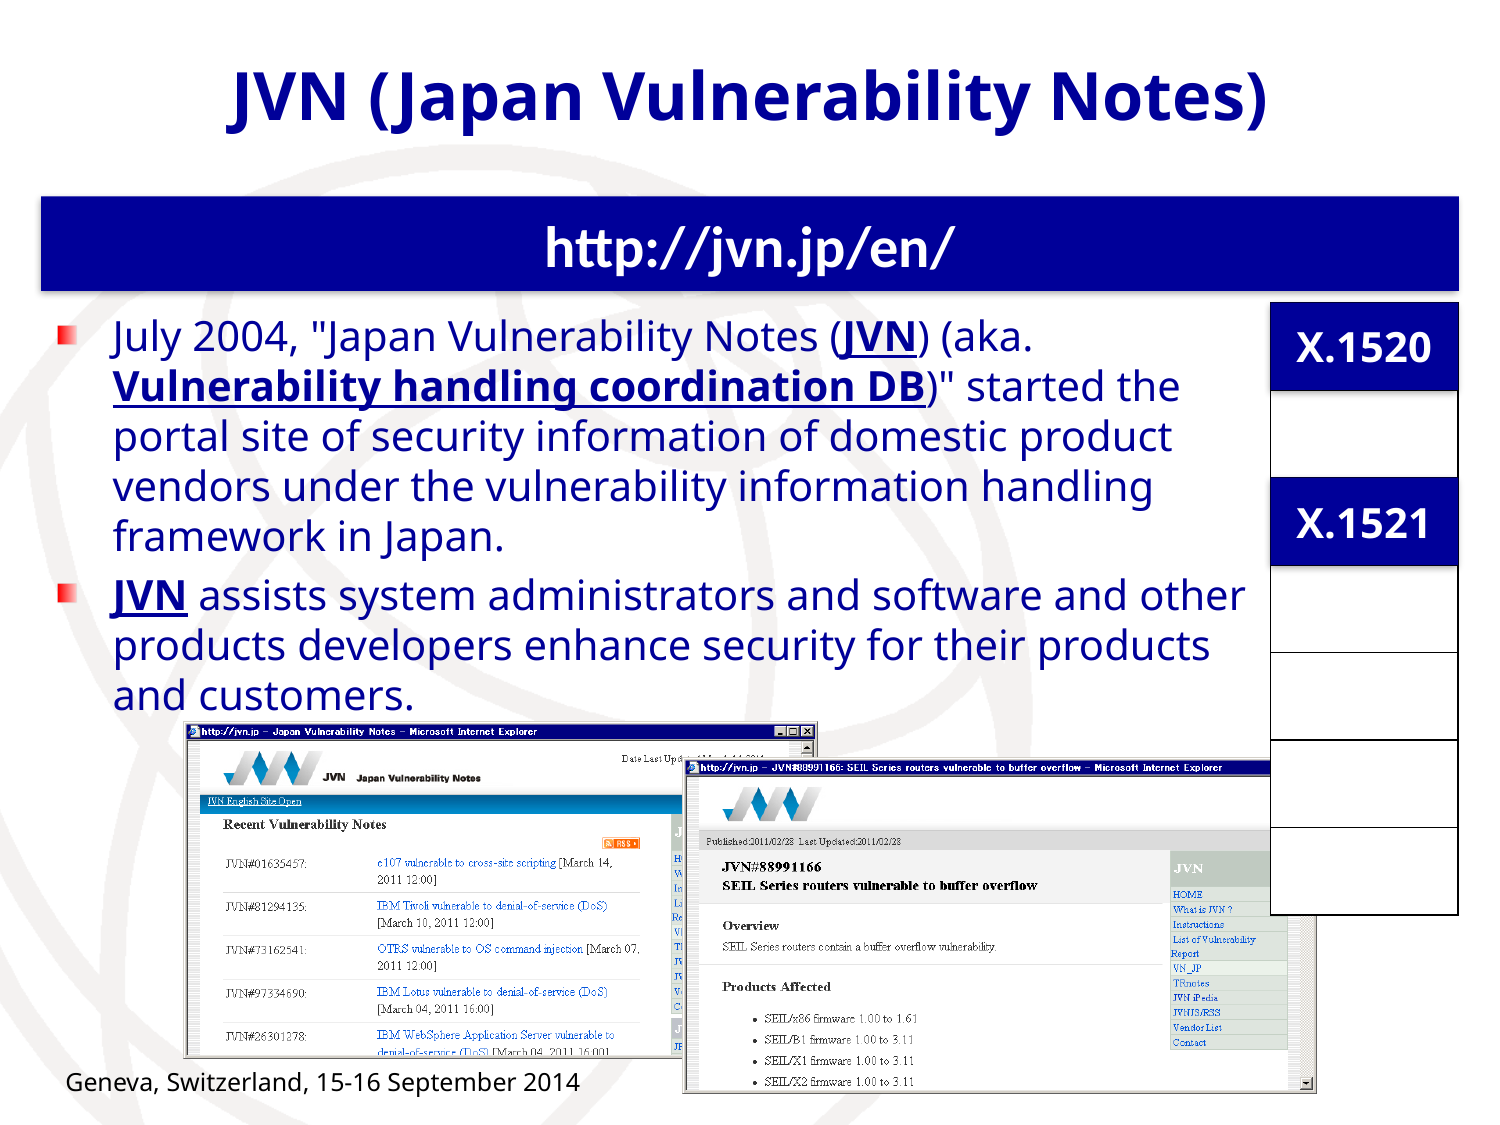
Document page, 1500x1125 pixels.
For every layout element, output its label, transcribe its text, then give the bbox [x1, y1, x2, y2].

picture [0, 188, 1318, 1125]
picture [56, 324, 79, 347]
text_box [1270, 302, 1459, 566]
text_box JVN (Japan Vulnerability Notes) [0, 0, 1500, 188]
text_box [1270, 571, 1459, 916]
text_box http://jvn.jp/en/ [41, 196, 1459, 291]
text_box July 2004, "Japan Vulnerability Notes (JVN) (aka. Vulnerability handling coordination DB)" started the portal site of security information of domestic product vendors under the vulnerability information handling framework in Japan. JVN assists system administrators and software and other products developers enhance security for their products and customers. [41, 302, 1267, 727]
picture [56, 582, 79, 605]
